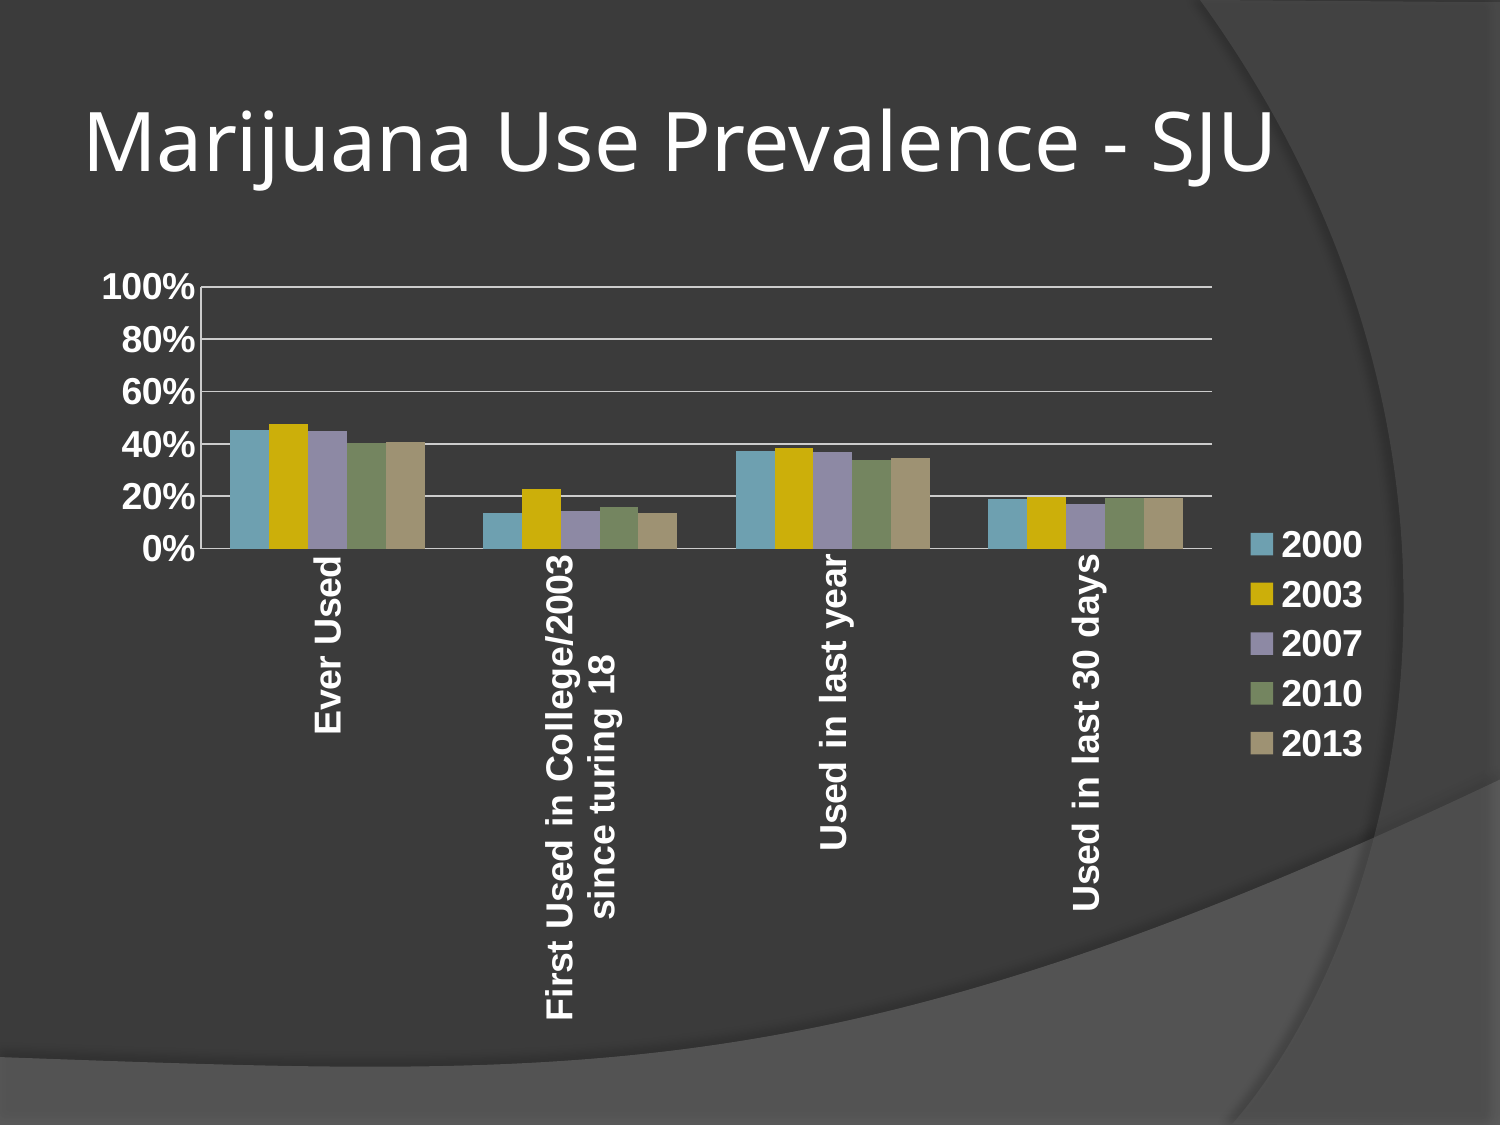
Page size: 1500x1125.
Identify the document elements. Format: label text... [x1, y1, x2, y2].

chart [74, 249, 1388, 1038]
title Marijuana Use Prevalence - SJU [75, 45, 1300, 233]
